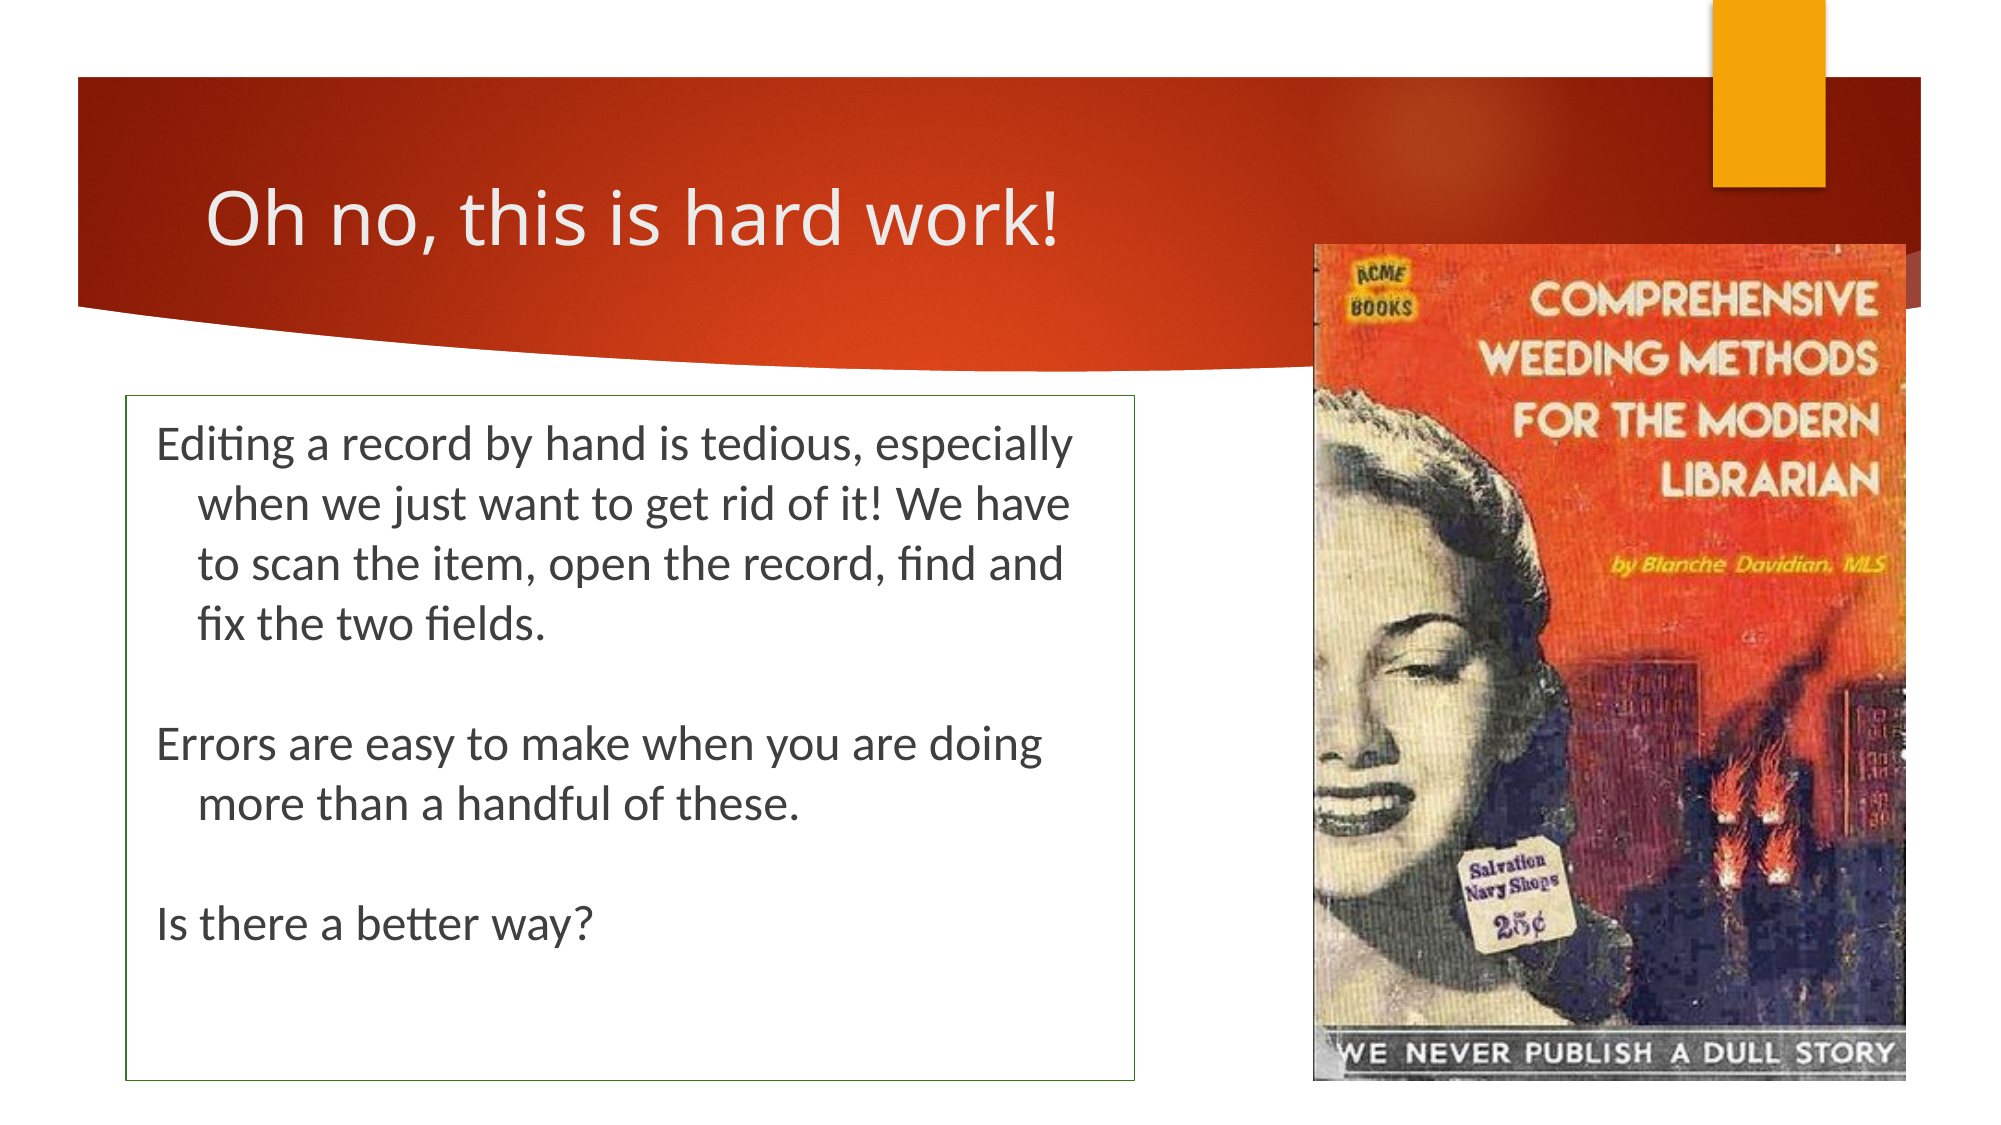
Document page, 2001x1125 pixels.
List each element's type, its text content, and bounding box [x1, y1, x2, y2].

title Oh no, this is hard work! [189, 155, 1627, 275]
list Editing a record by hand is tedious, especially when we just want to get rid of it! We have to scan the item, open the record, find and fix the two fields. Errors are easy to make when you are doing more than a handful of these. Is there a better way? [126, 395, 1135, 1081]
picture [79, 78, 1920, 1081]
